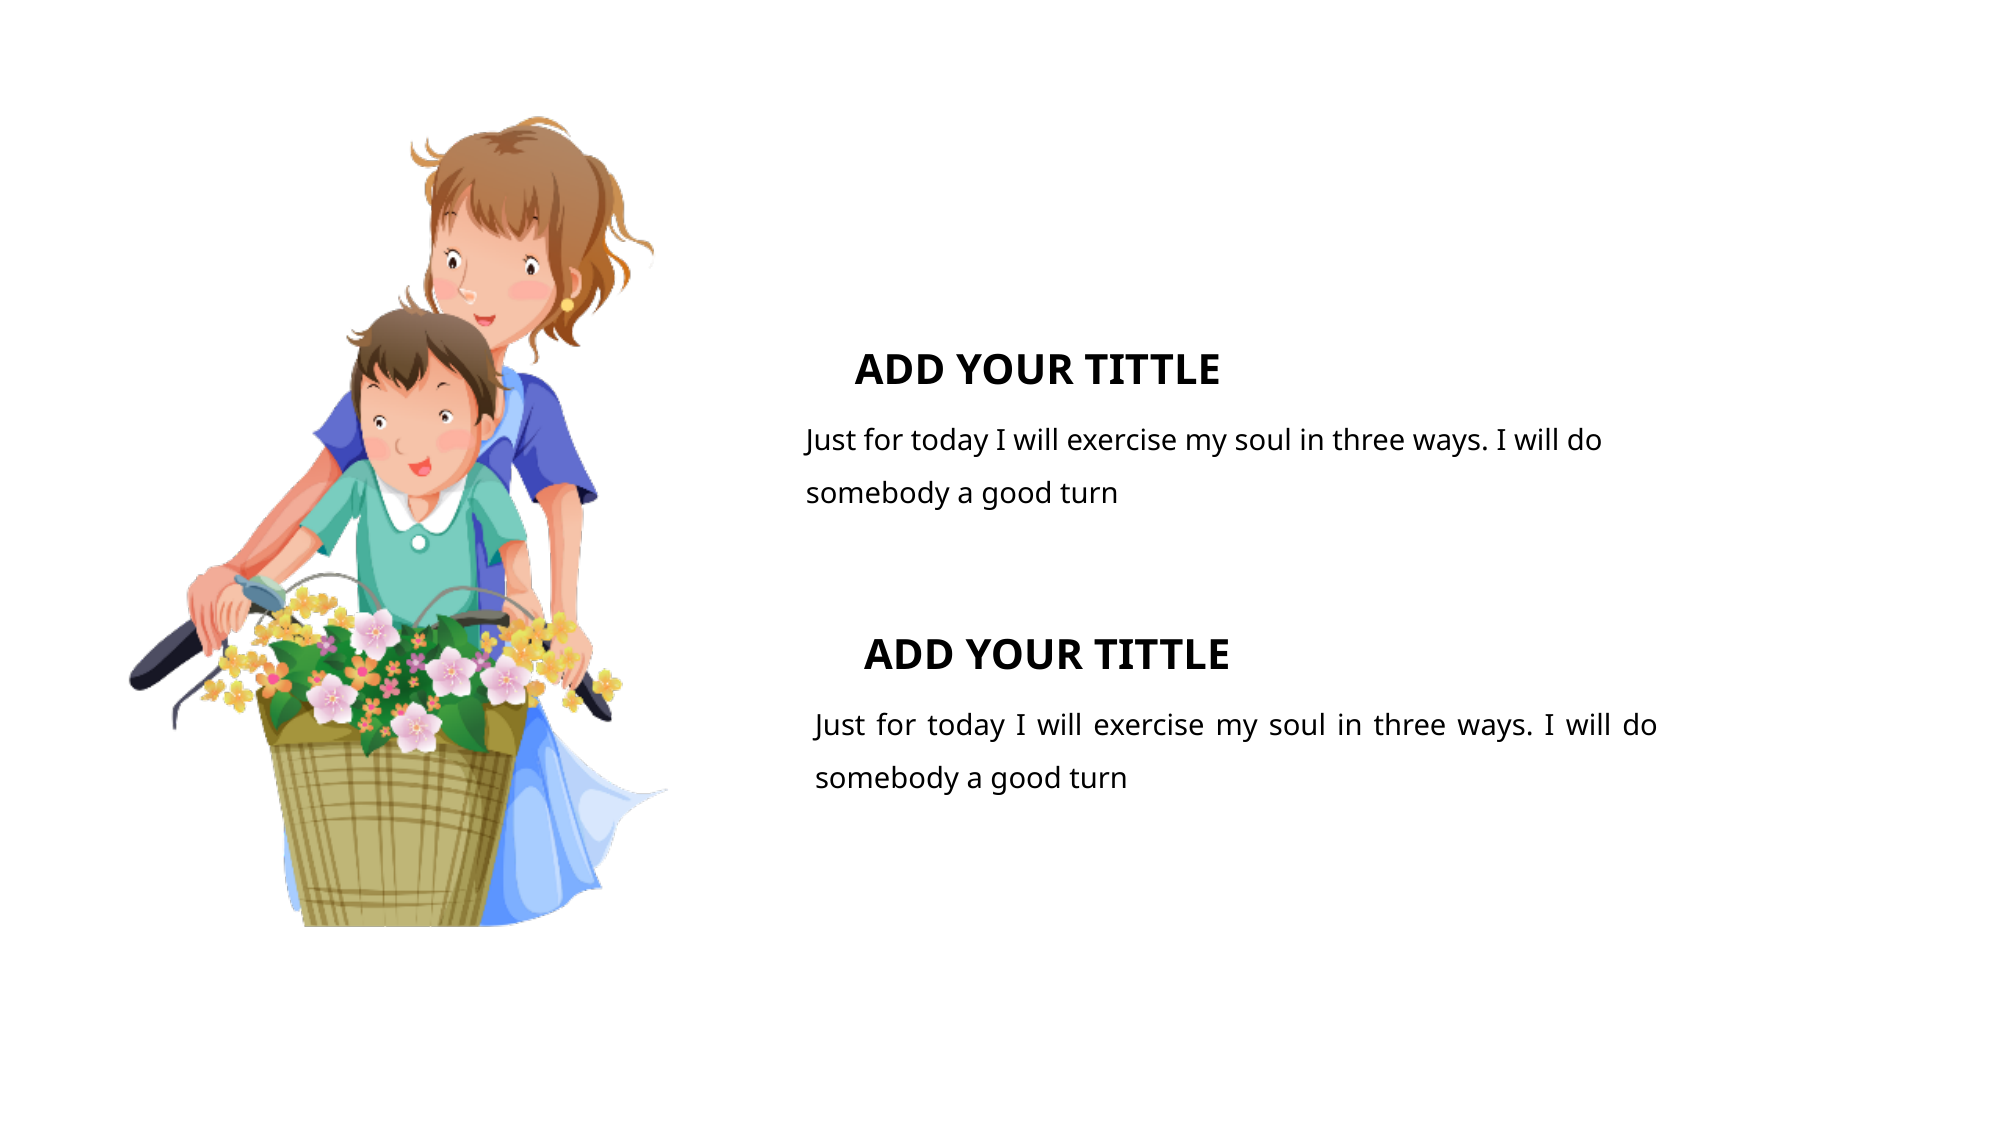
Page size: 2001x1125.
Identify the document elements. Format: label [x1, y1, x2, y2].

text_box [800, 620, 1674, 848]
picture [120, 95, 679, 952]
text_box [791, 335, 1665, 563]
